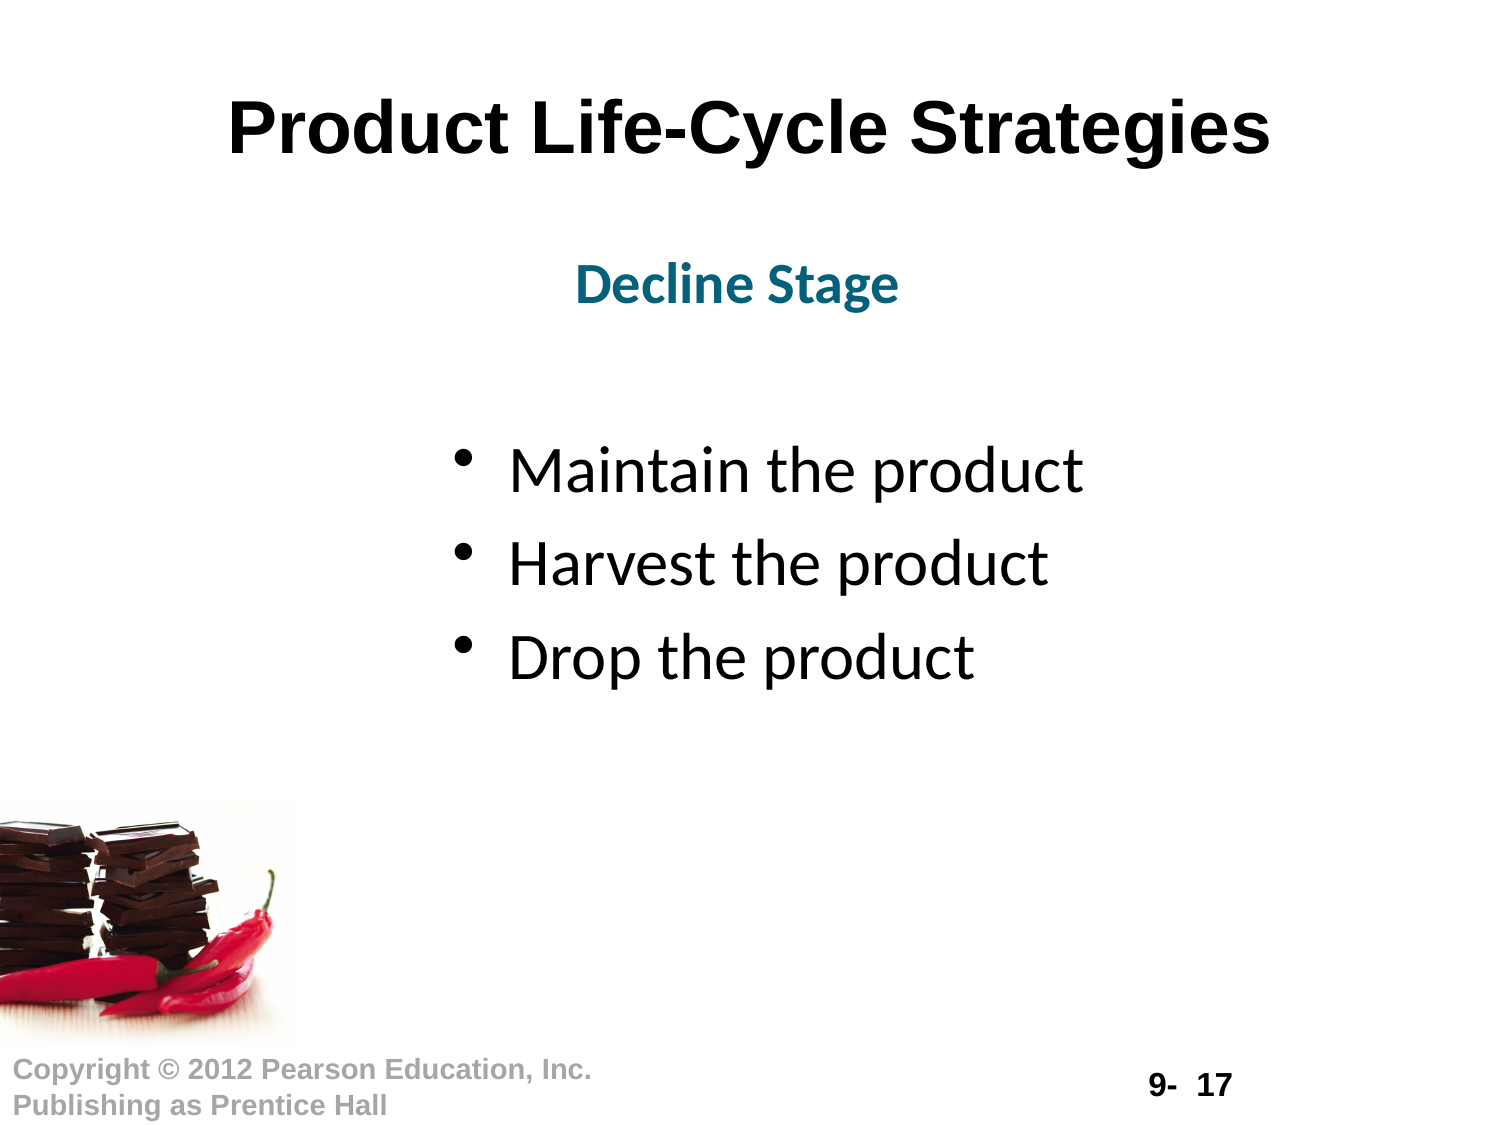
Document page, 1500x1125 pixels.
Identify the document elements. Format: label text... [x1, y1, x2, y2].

list Maintain the product Harvest the product Drop the product [437, 324, 1163, 1001]
title Product Life-Cycle Strategies [112, 37, 1388, 226]
list Decline Stage [149, 237, 1326, 301]
picture [0, 800, 300, 1050]
